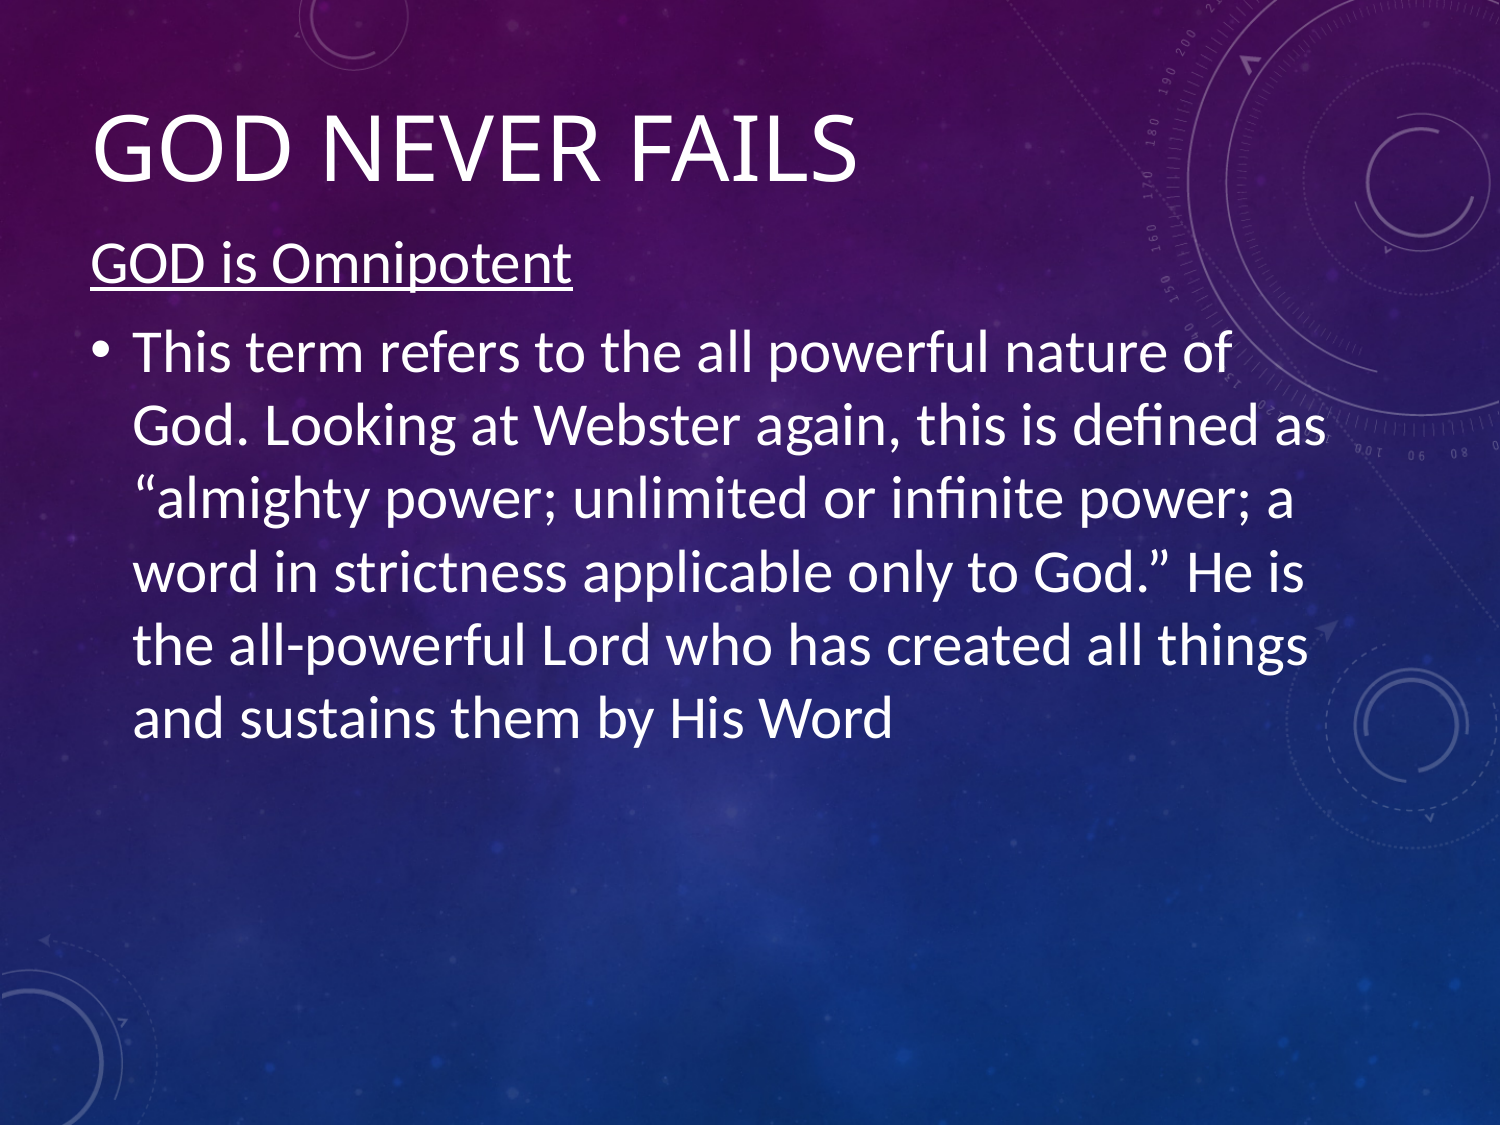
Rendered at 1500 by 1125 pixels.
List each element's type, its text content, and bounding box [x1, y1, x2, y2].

picture [0, 0, 1500, 1125]
list GOD is Omnipotent This term refers to the all powerful nature of God. Looking at Webster again, this is defined as “almighty power; unlimited or infinite power; a word in strictness applicable only to God.” He is the all-powerful Lord who has created all things and sustains them by His Word [75, 212, 1350, 812]
title GOD NEVER FAILS [75, 24, 1350, 212]
